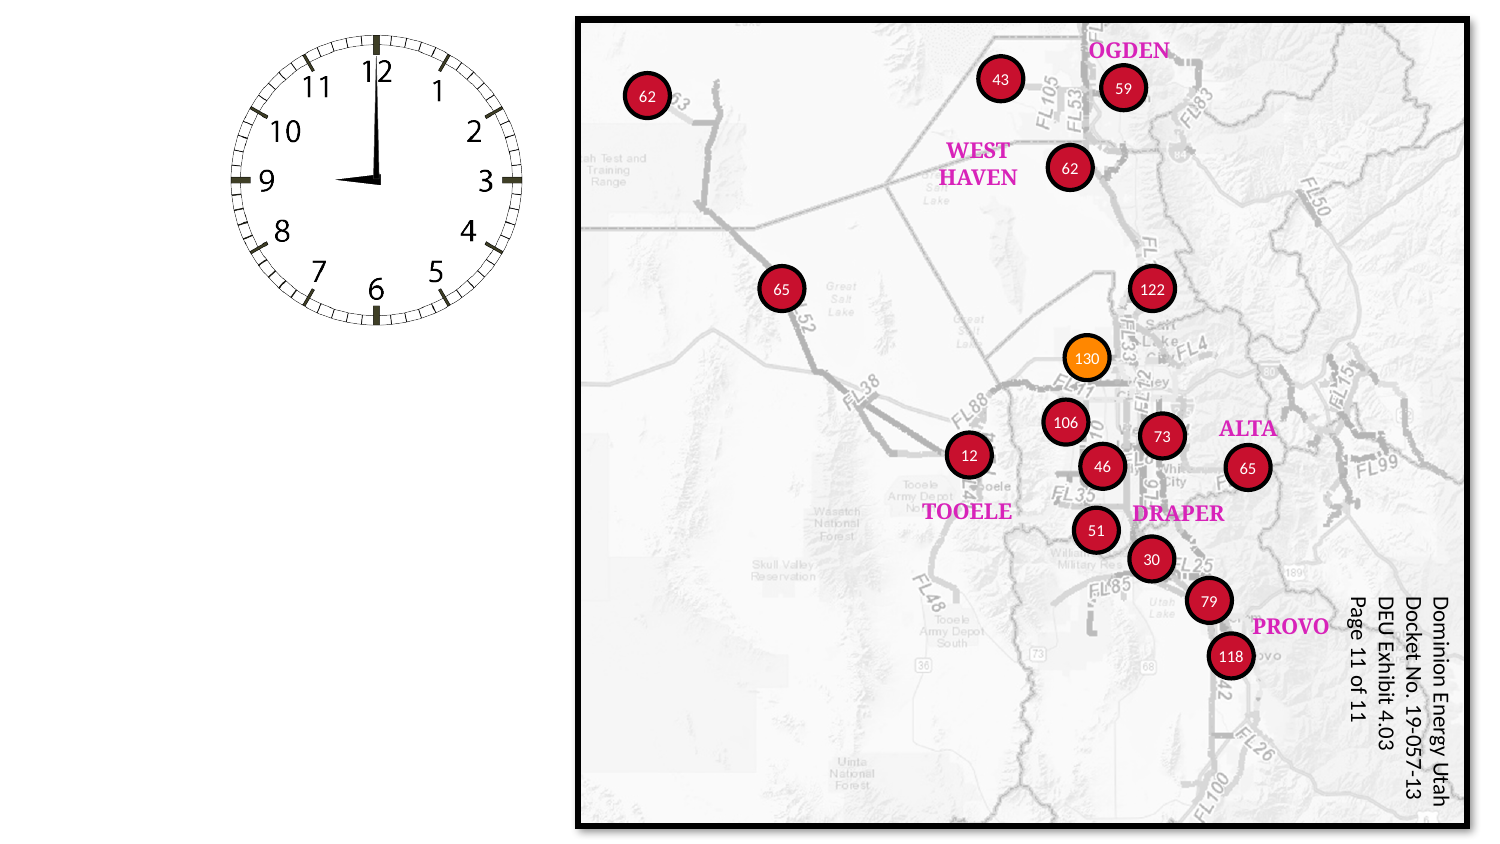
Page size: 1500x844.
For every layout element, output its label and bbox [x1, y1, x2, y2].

list [580, 22, 1465, 823]
text_box [892, 129, 1366, 647]
picture [227, 31, 528, 329]
